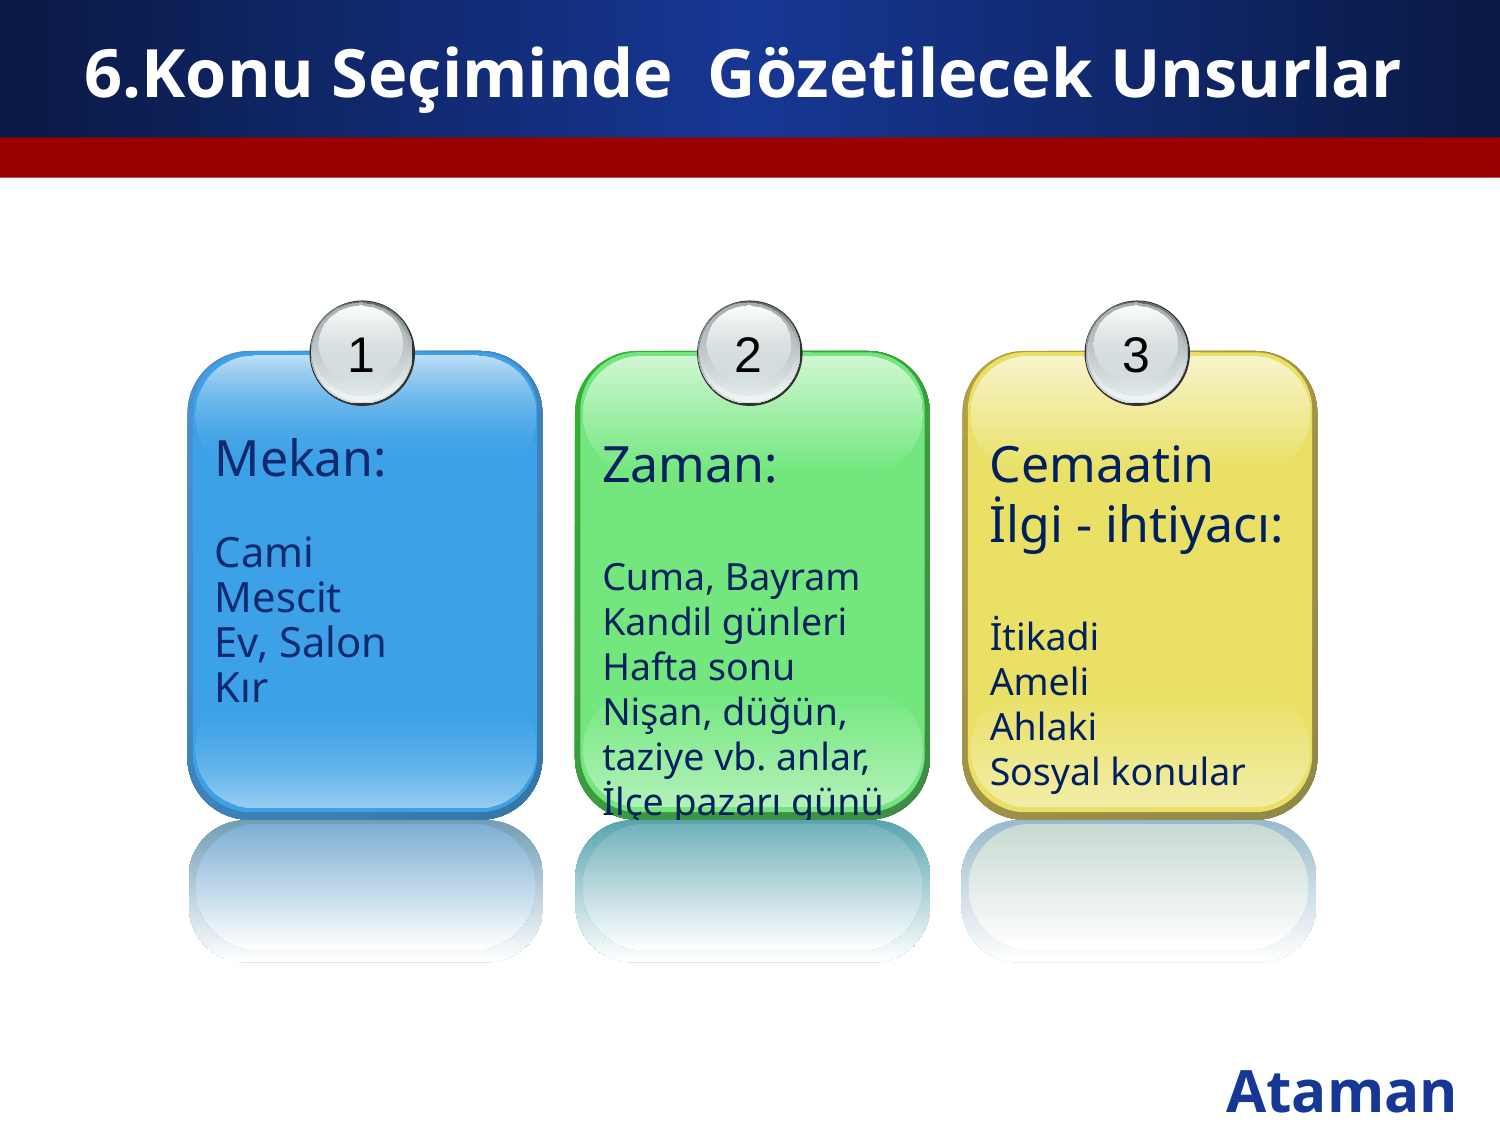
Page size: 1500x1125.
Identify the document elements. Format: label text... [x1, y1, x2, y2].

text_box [961, 300, 1318, 963]
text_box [574, 300, 931, 963]
footer Ataman [998, 1046, 1473, 1100]
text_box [187, 300, 544, 963]
title 6.Konu Seçiminde Gözetilecek Unsurlar [50, 24, 1438, 118]
